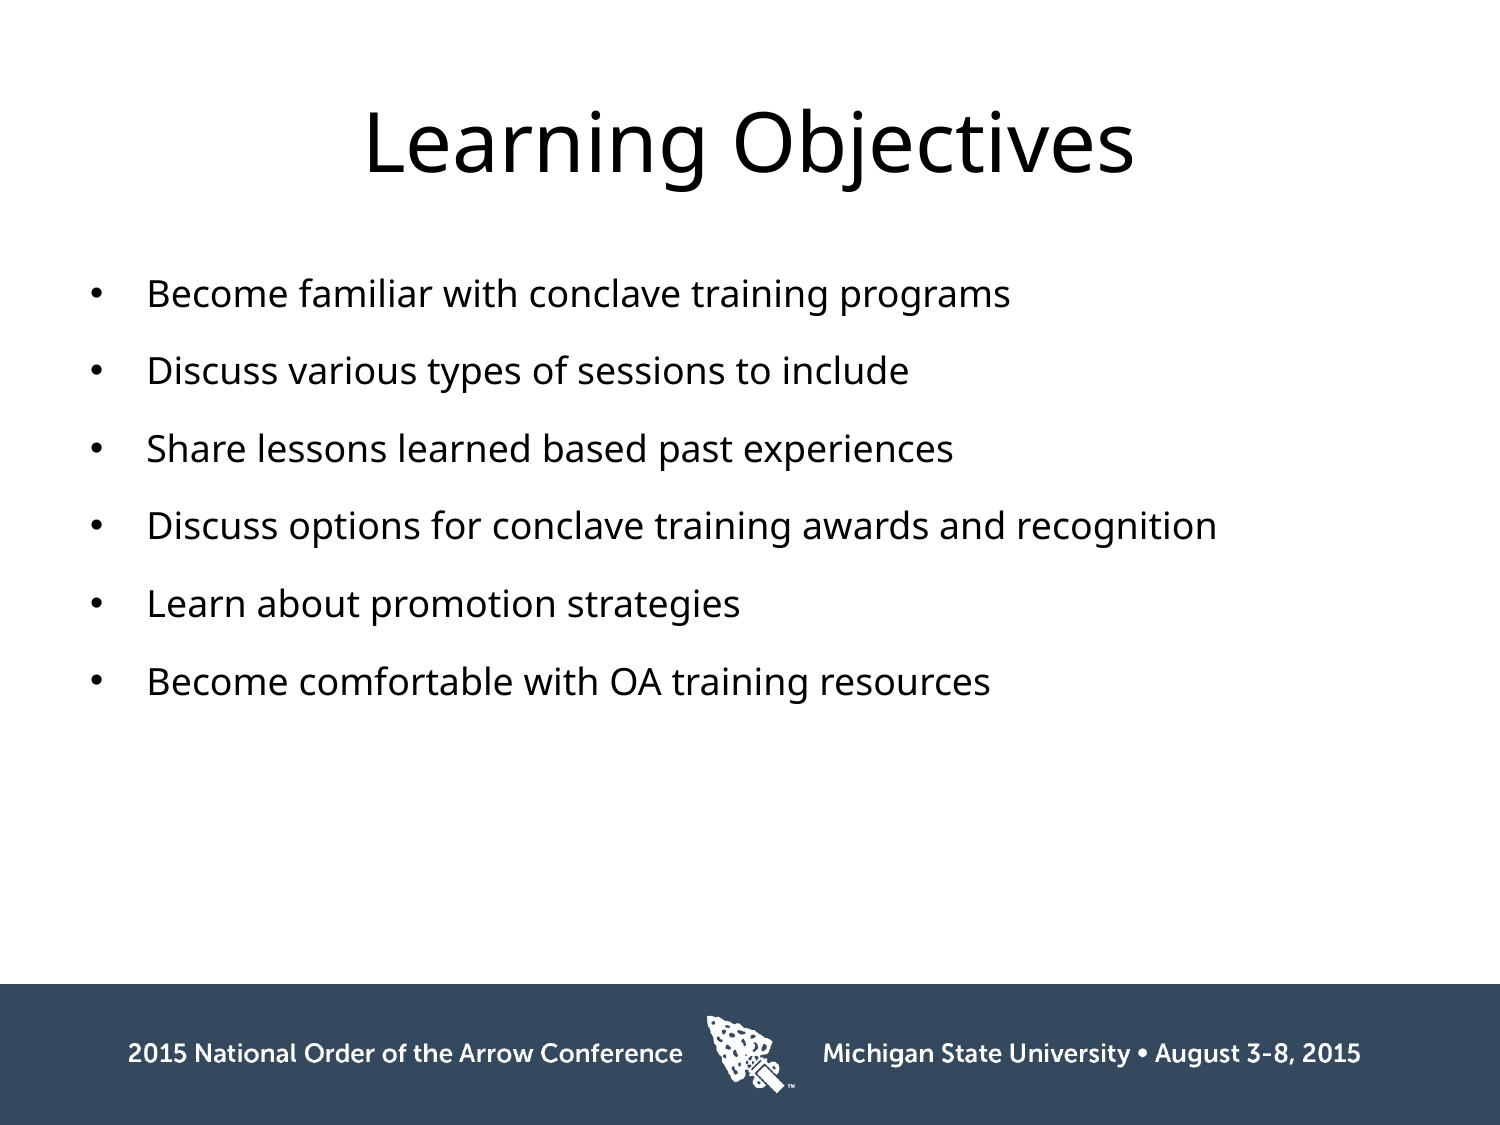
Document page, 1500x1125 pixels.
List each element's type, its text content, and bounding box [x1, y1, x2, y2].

title Learning Objectives [75, 45, 1425, 233]
list Become familiar with conclave training programs Discuss various types of sessions to include Share lessons learned based past experiences Discuss options for conclave training awards and recognition Learn about promotion strategies Become comfortable with OA training resources [75, 262, 1425, 1005]
picture [0, 0, 1500, 1125]
